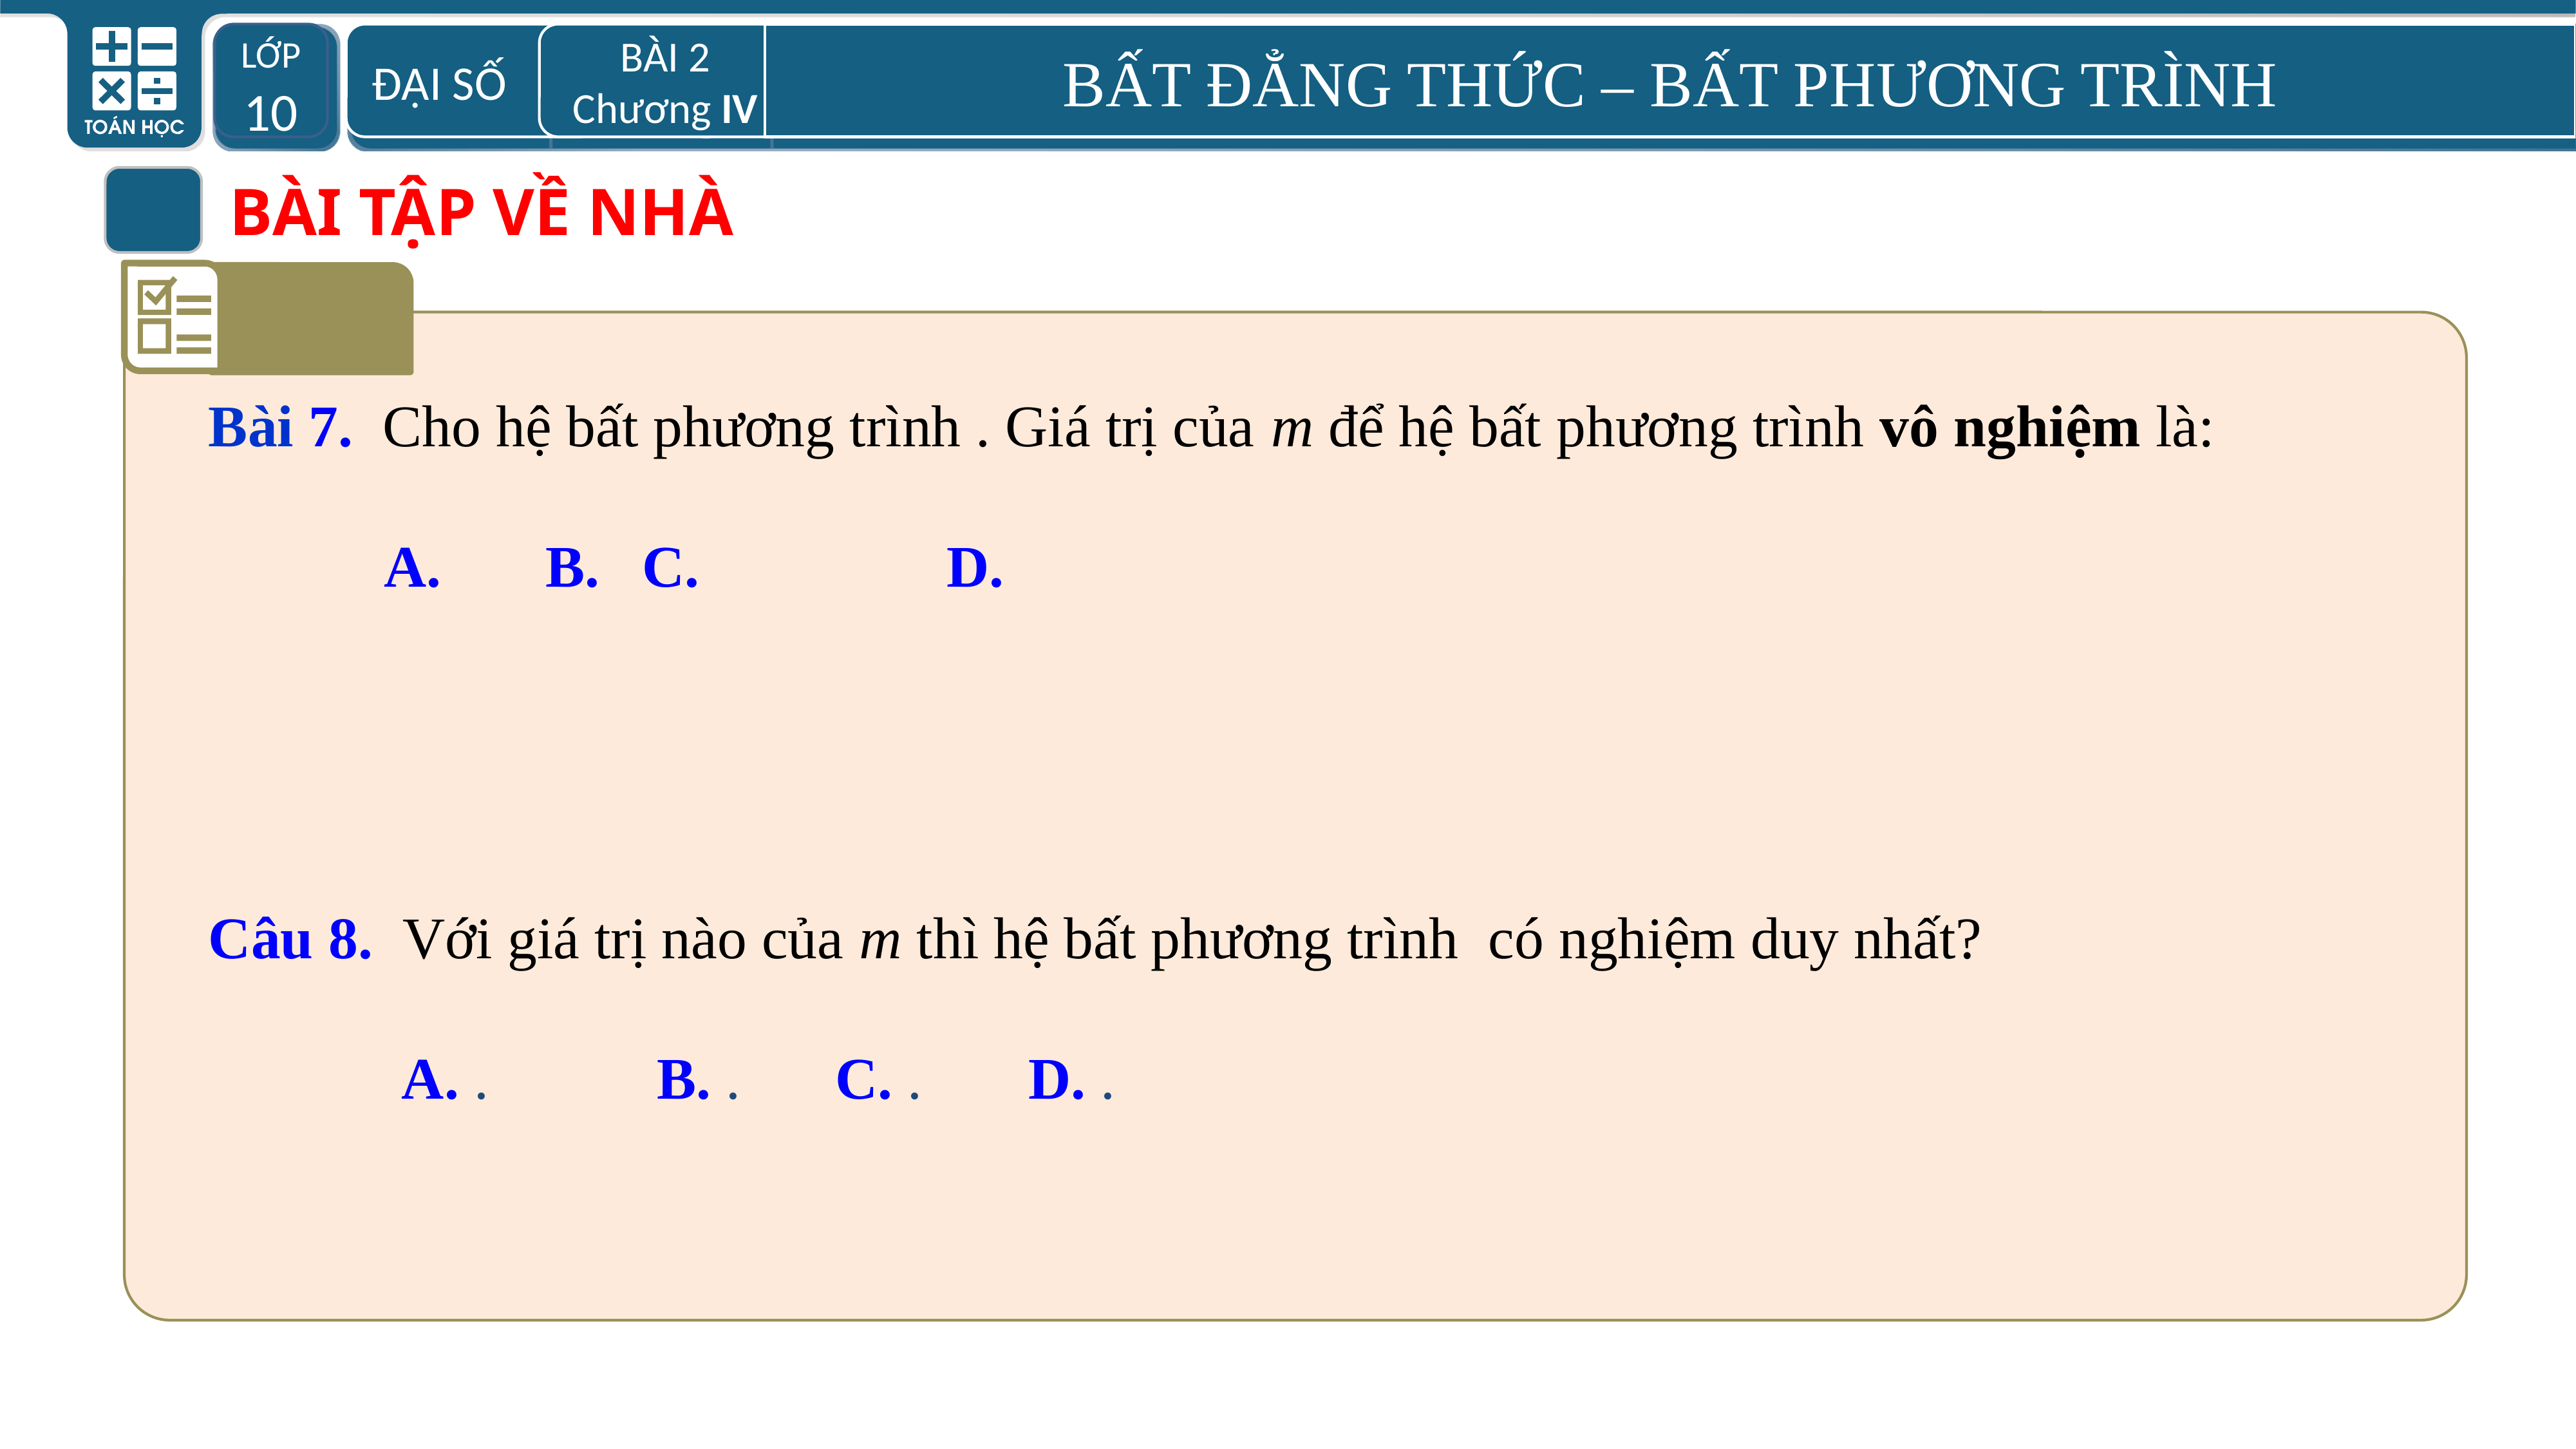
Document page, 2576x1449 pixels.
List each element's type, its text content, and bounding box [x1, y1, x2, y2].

text_box BẤT ĐẲNG THỨC – BẤT PHƯƠNG TRÌNH [764, 23, 2576, 138]
text_box LỚP 10 [213, 23, 329, 138]
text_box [97, 166, 2029, 254]
text_box ĐẠI SỐ [344, 23, 554, 138]
text_box BÀI 2 Chương IV [538, 23, 764, 138]
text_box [124, 263, 2467, 1321]
